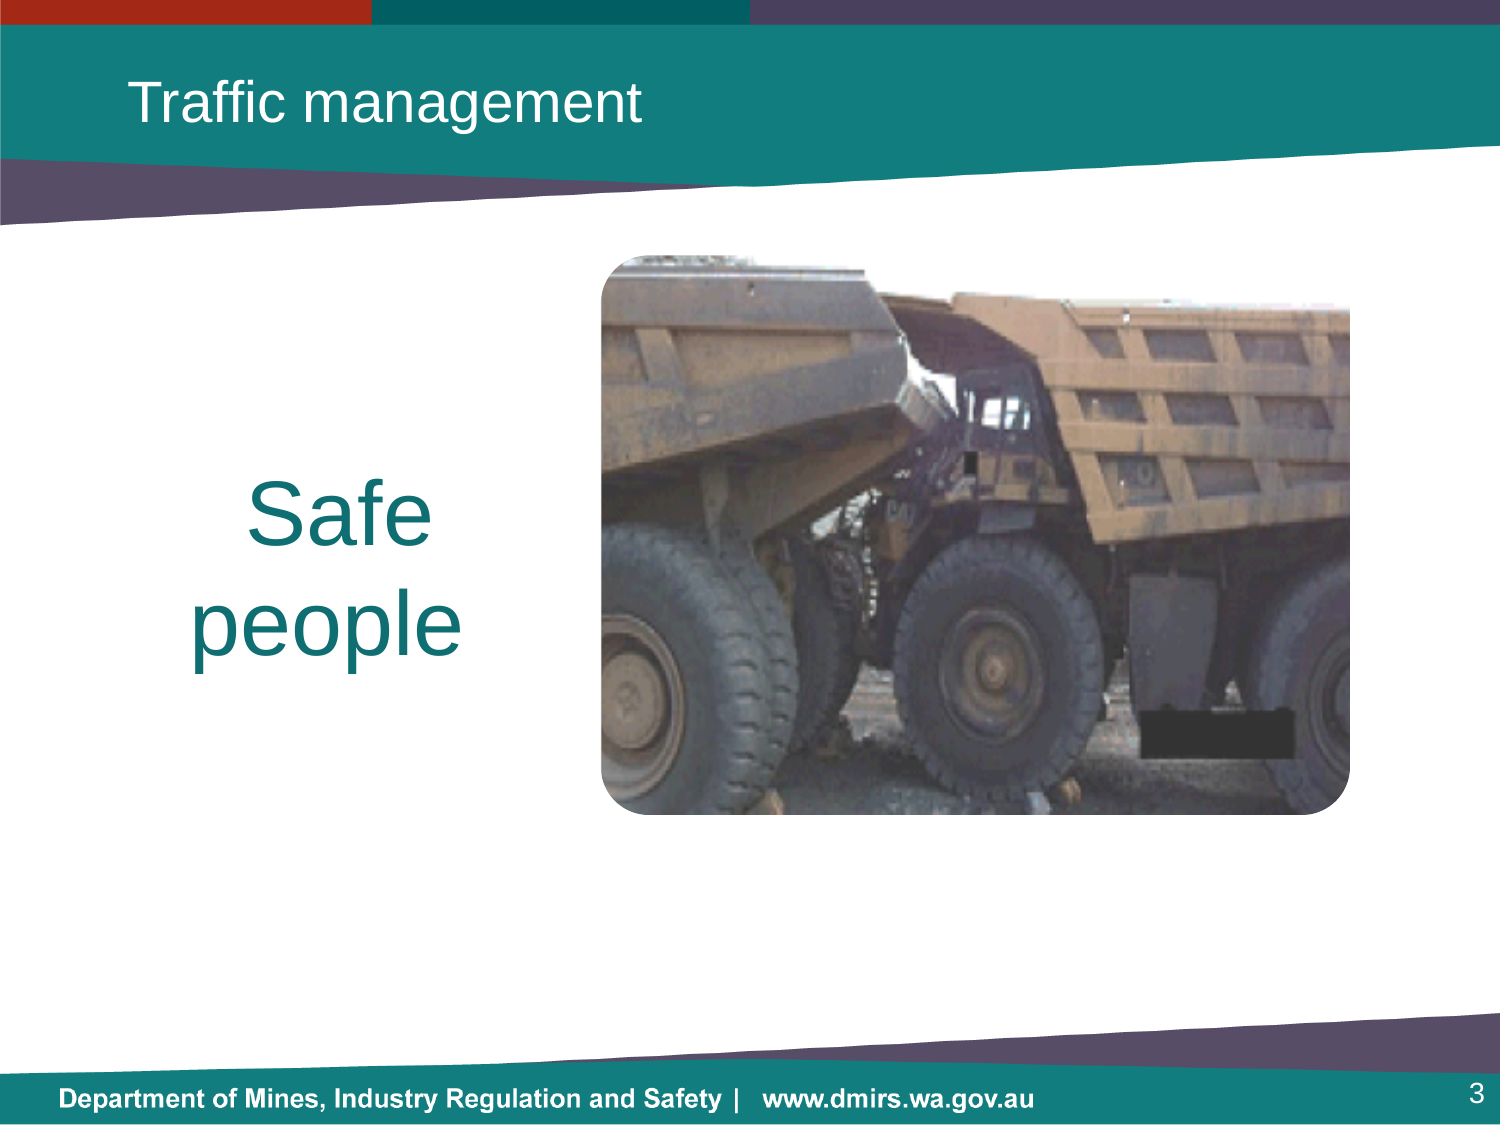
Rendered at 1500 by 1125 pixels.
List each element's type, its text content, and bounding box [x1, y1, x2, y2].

slide_number 3 [1187, 1066, 1500, 1125]
picture [0, 1013, 1500, 1125]
title Traffic management [112, 37, 1388, 161]
picture [600, 255, 1351, 816]
text_box Safe people [64, 397, 595, 731]
picture [0, 0, 1500, 245]
